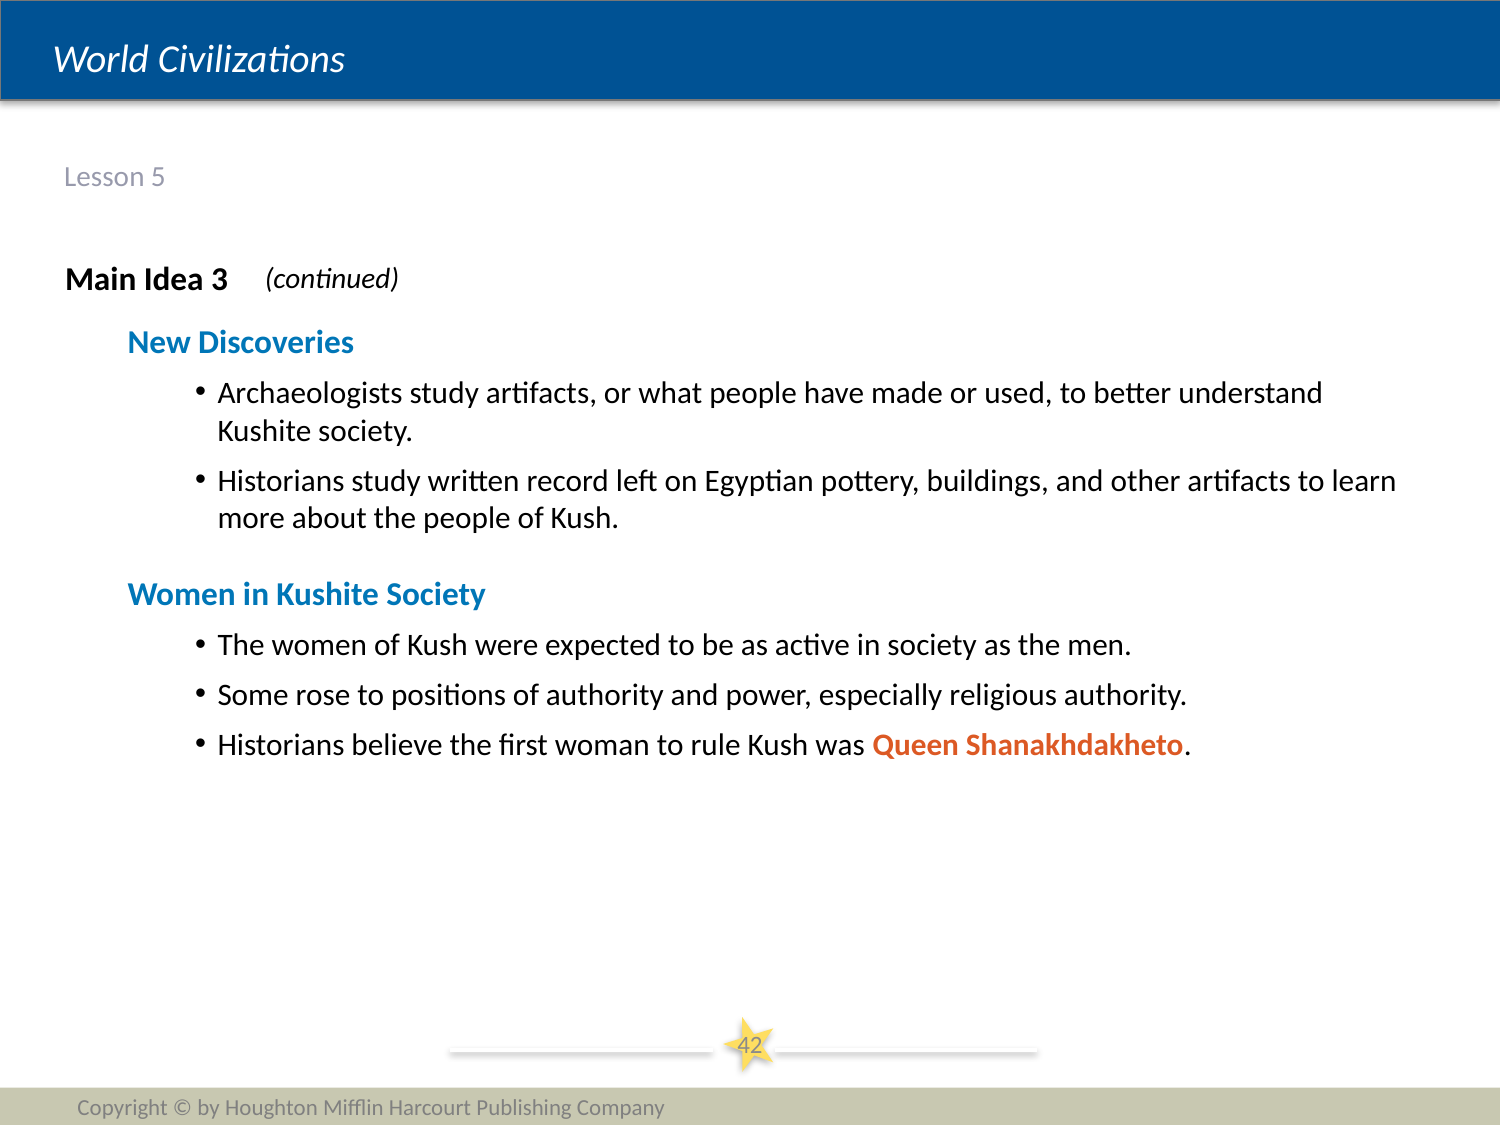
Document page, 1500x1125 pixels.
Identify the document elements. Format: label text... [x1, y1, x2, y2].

title Lesson 5 [49, 149, 575, 200]
list Main Idea 3 [50, 249, 250, 313]
text_box (continued) [249, 251, 438, 302]
footer Copyright © by Houghton Mifflin Harcourt Publishing Company [62, 1087, 975, 1125]
slide_number 42 [575, 1025, 925, 1063]
list New Discoveries Archaeologists study artifacts, or what people have made or used, to better understand Kushite society. Historians study written record left on Egyptian pottery, buildings, and other artifacts to learn more about the people of Kush. Women in Kushite Society The women of Kush were expected to be as active in society as the men. Some rose to positions of authority and power, especially religious authority. Historians believe the first woman to rule Kush was Queen Shanakhdakheto. [112, 312, 1438, 838]
